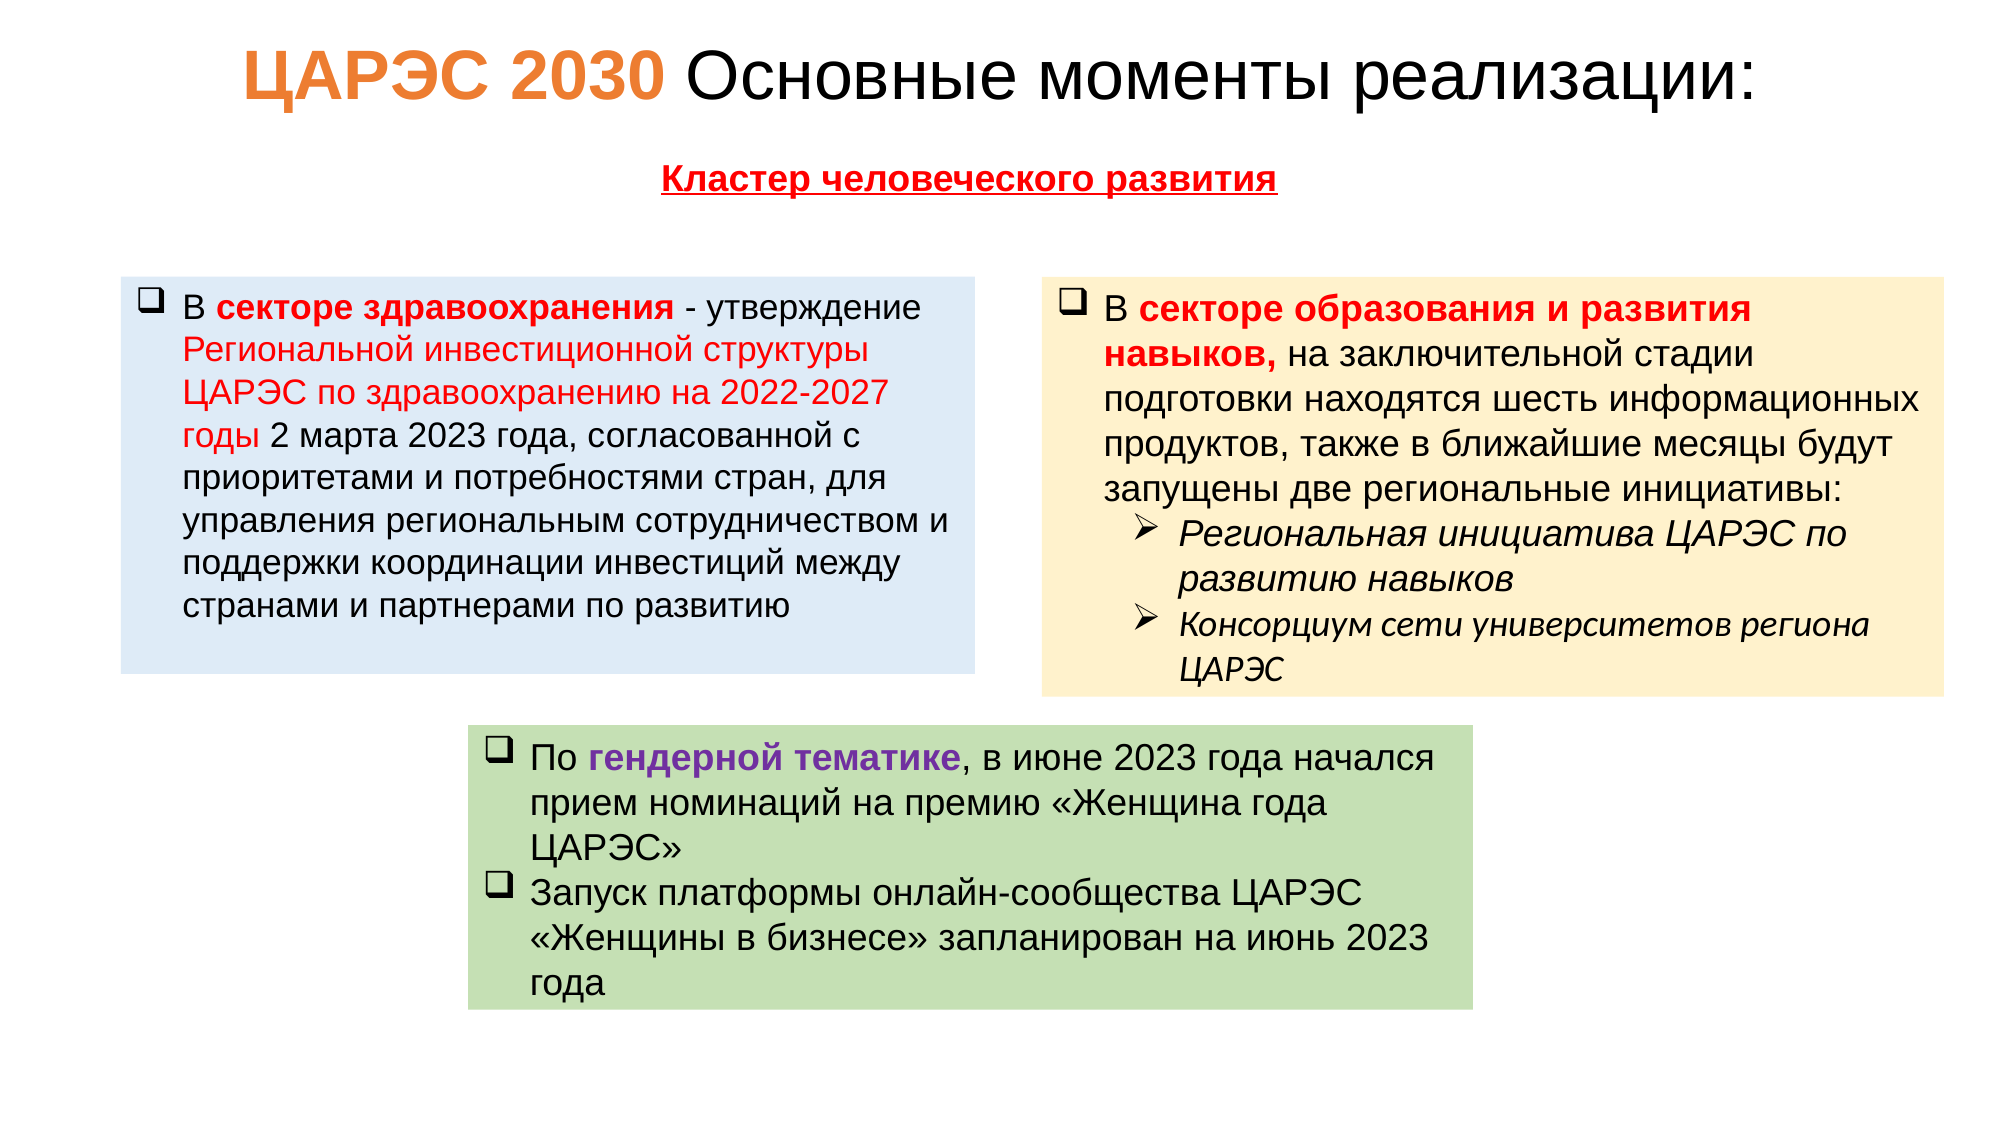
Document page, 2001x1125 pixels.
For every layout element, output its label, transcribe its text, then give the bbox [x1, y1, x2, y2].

text_box Кластер человеческого развития [544, 146, 1395, 206]
text_box В секторе образования и развития навыков, на заключительной стадии подготовки находятся шесть информационных продуктов, также в ближайшие месяцы будут запущены две региональные инициативы: Региональная инициатива ЦАРЭС по развитию навыков Консорциум сети университетов региона ЦАРЭС [1041, 276, 1944, 697]
text_box По гендерной тематике, в июне 2023 года начался прием номинаций на премию «Женщина года ЦАРЭС» Запуск платформы онлайн-сообщества ЦАРЭС «Женщины в бизнесе» запланирован на июнь 2023 года [468, 725, 1473, 1010]
text_box В секторе здравоохранения - утверждение Региональной инвестиционной структуры ЦАРЭС по здравоохранению на 2022-2027 годы 2 марта 2023 года, согласованной с приоритетами и потребностями стран, для управления региональным сотрудничеством и поддержки координации инвестиций между странами и партнерами по развитию [120, 276, 975, 674]
title ЦАРЭС 2030 Основные моменты реализации: [145, 5, 1854, 150]
